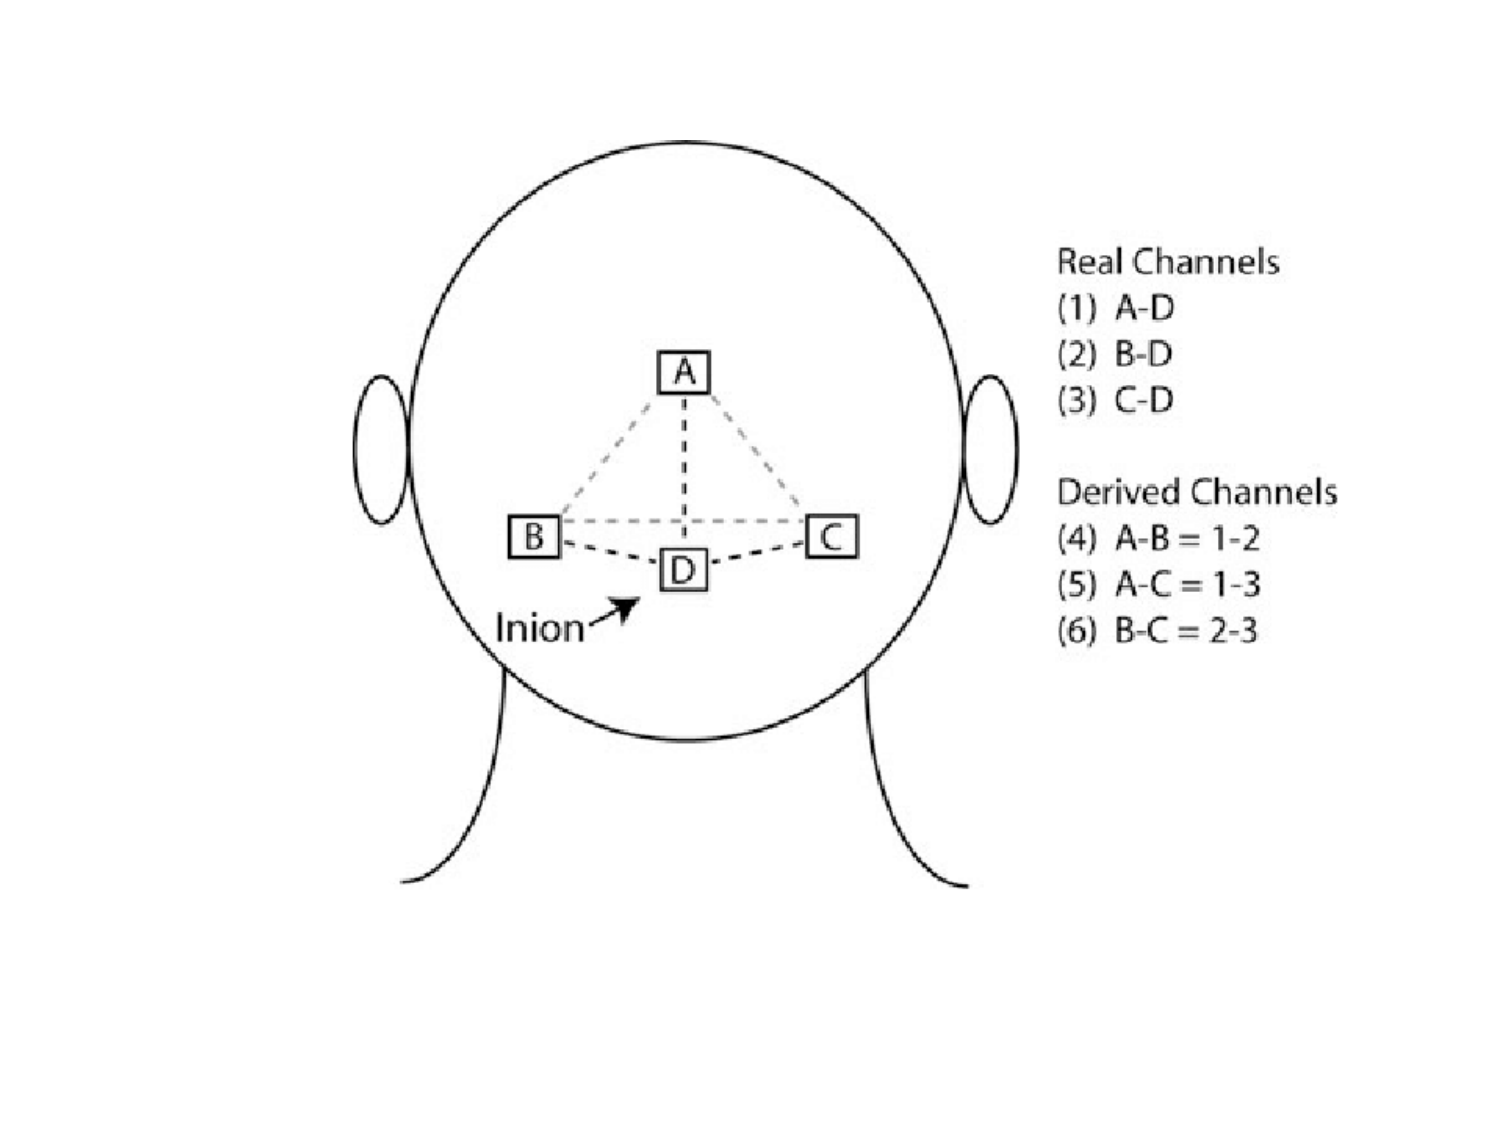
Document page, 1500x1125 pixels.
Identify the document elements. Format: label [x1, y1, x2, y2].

picture [339, 140, 1350, 923]
